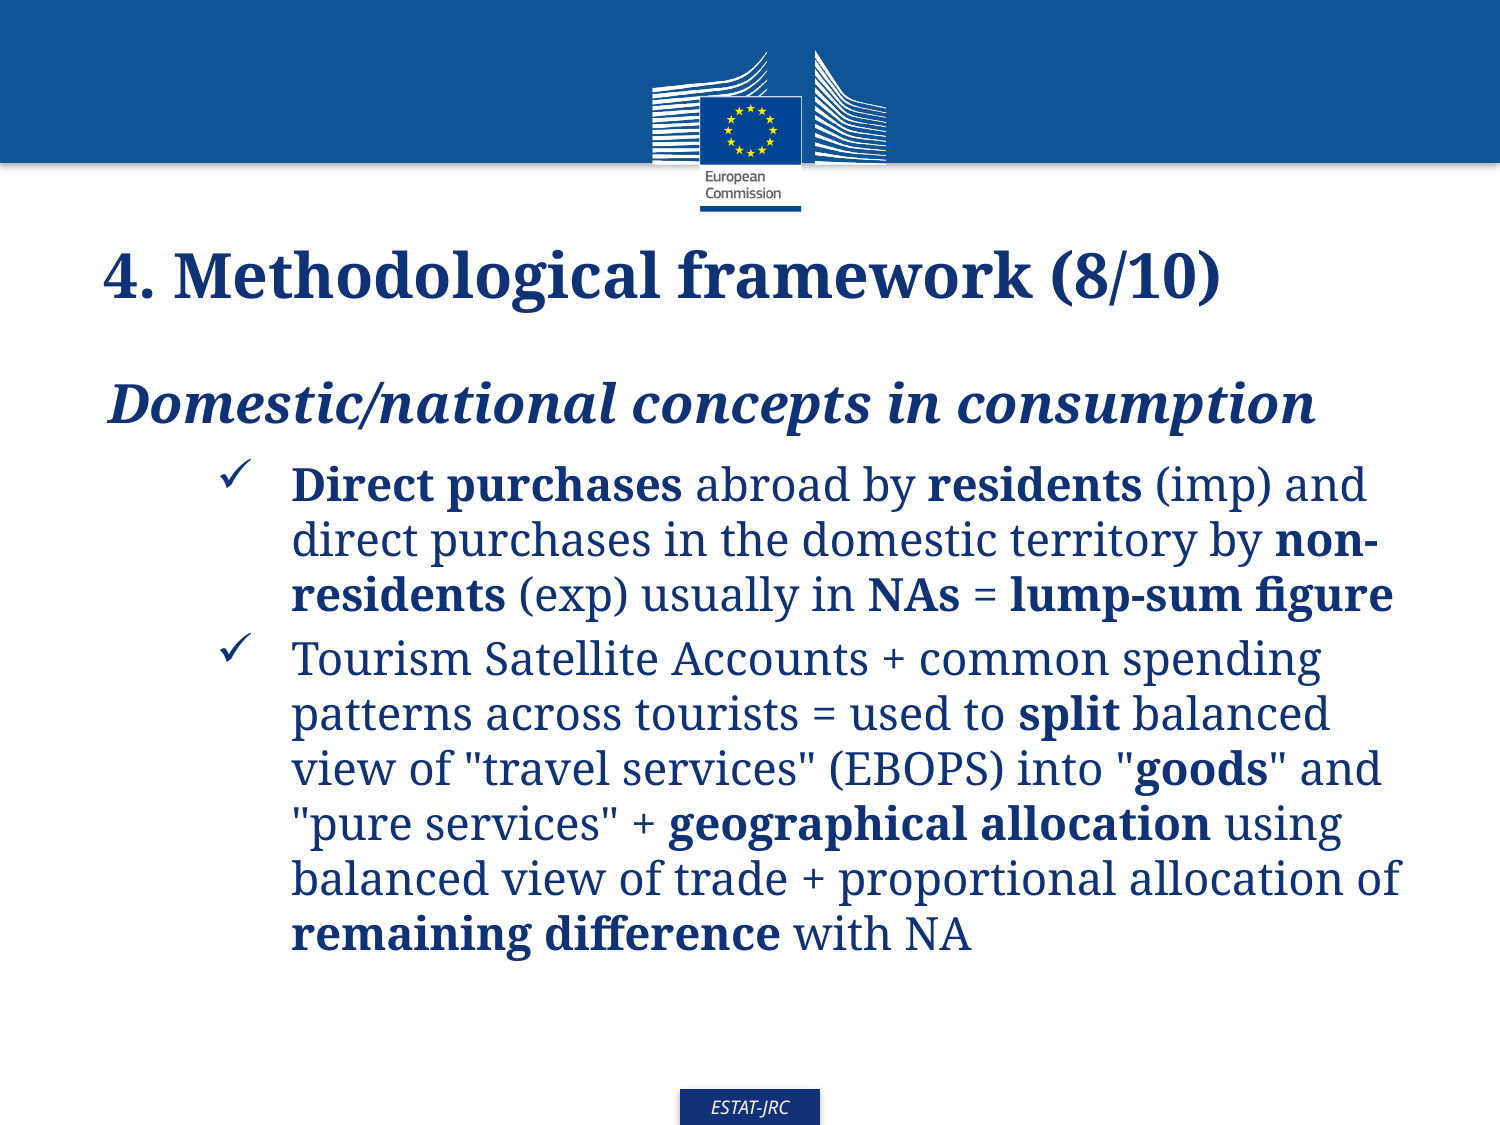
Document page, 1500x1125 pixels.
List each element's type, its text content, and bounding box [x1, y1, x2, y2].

text_box 4. Methodological framework (8/10) [88, 208, 1439, 338]
list Domestic/national concepts in consumption Direct purchases abroad by residents (imp) and direct purchases in the domestic territory by non-residents (exp) usually in NAs = lump-sum figure Tourism Satellite Accounts + common spending patterns across tourists = used to split balanced view of "travel services" (EBOPS) into "goods" and "pure services" + geographical allocation using balanced view of trade + proportional allocation of remaining difference with NA [63, 361, 1437, 1125]
